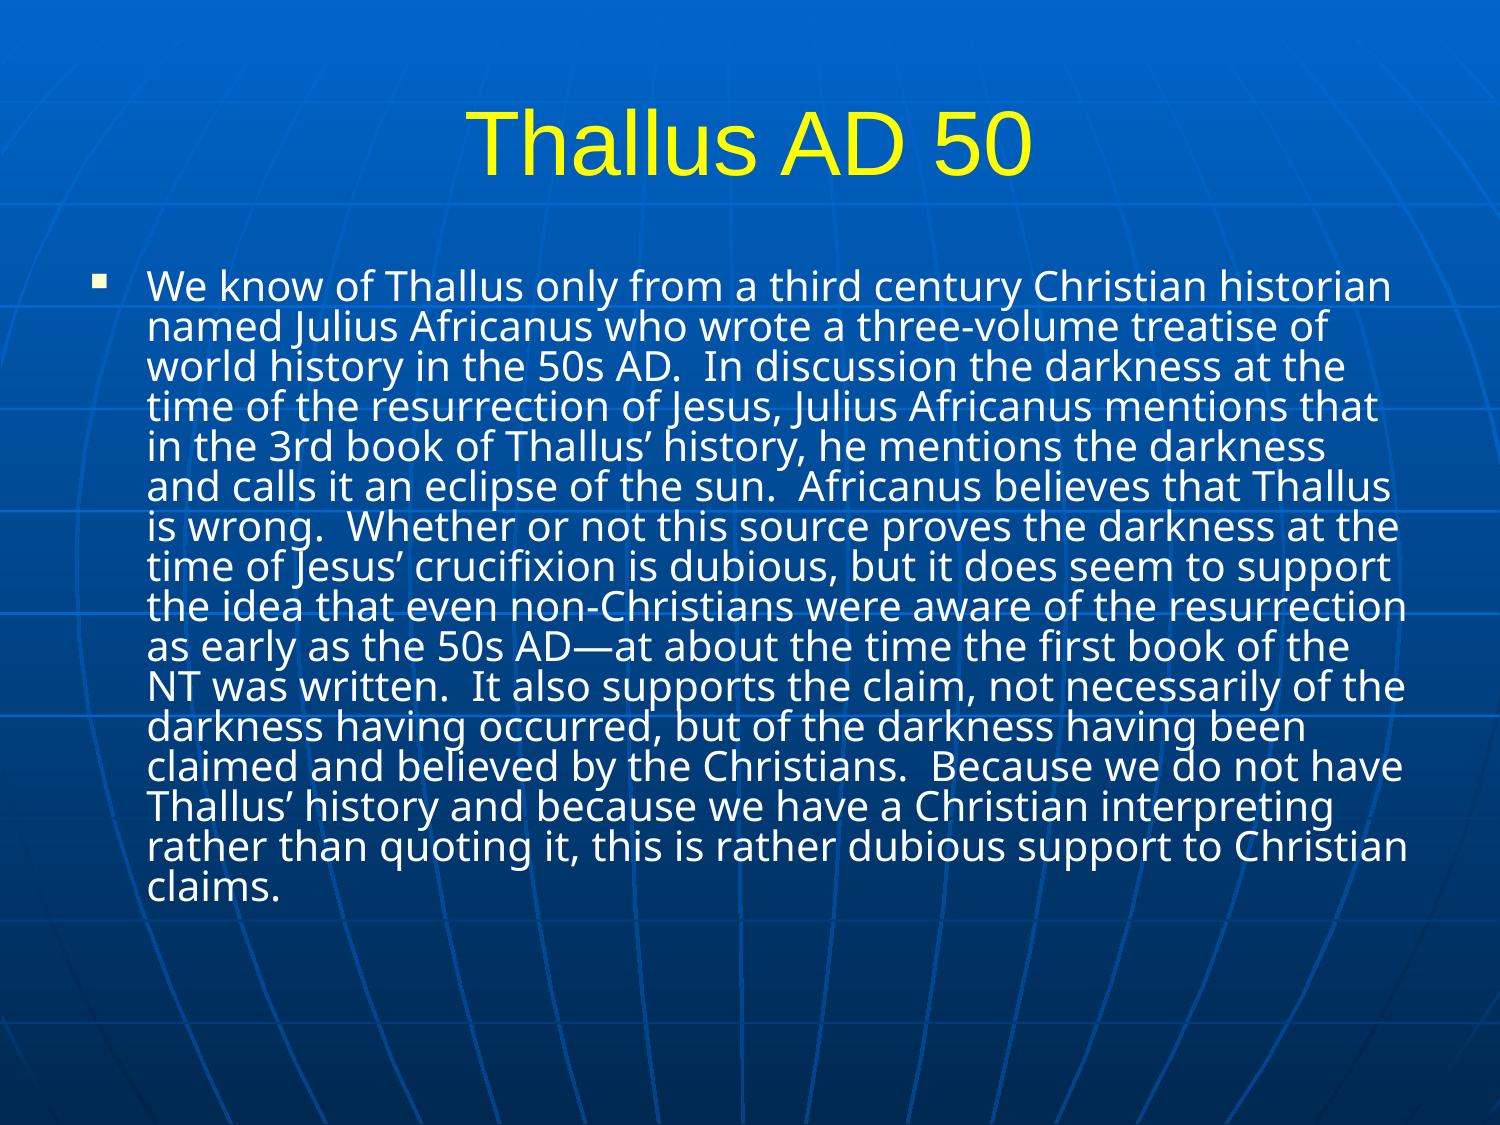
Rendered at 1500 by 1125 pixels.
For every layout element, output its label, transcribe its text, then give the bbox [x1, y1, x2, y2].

list We know of Thallus only from a third century Christian historian named Julius Africanus who wrote a three-volume treatise of world history in the 50s AD. In discussion the darkness at the time of the resurrection of Jesus, Julius Africanus mentions that in the 3rd book of Thallus’ history, he mentions the darkness and calls it an eclipse of the sun. Africanus believes that Thallus is wrong. Whether or not this source proves the darkness at the time of Jesus’ crucifixion is dubious, but it does seem to support the idea that even non-Christians were aware of the resurrection as early as the 50s AD—at about the time the first book of the NT was written. It also supports the claim, not necessarily of the darkness having occurred, but of the darkness having been claimed and believed by the Christians. Because we do not have Thallus’ history and because we have a Christian interpreting rather than quoting it, this is rather dubious support to Christian claims. [74, 262, 1426, 1006]
title Thallus AD 50 [74, 45, 1426, 233]
